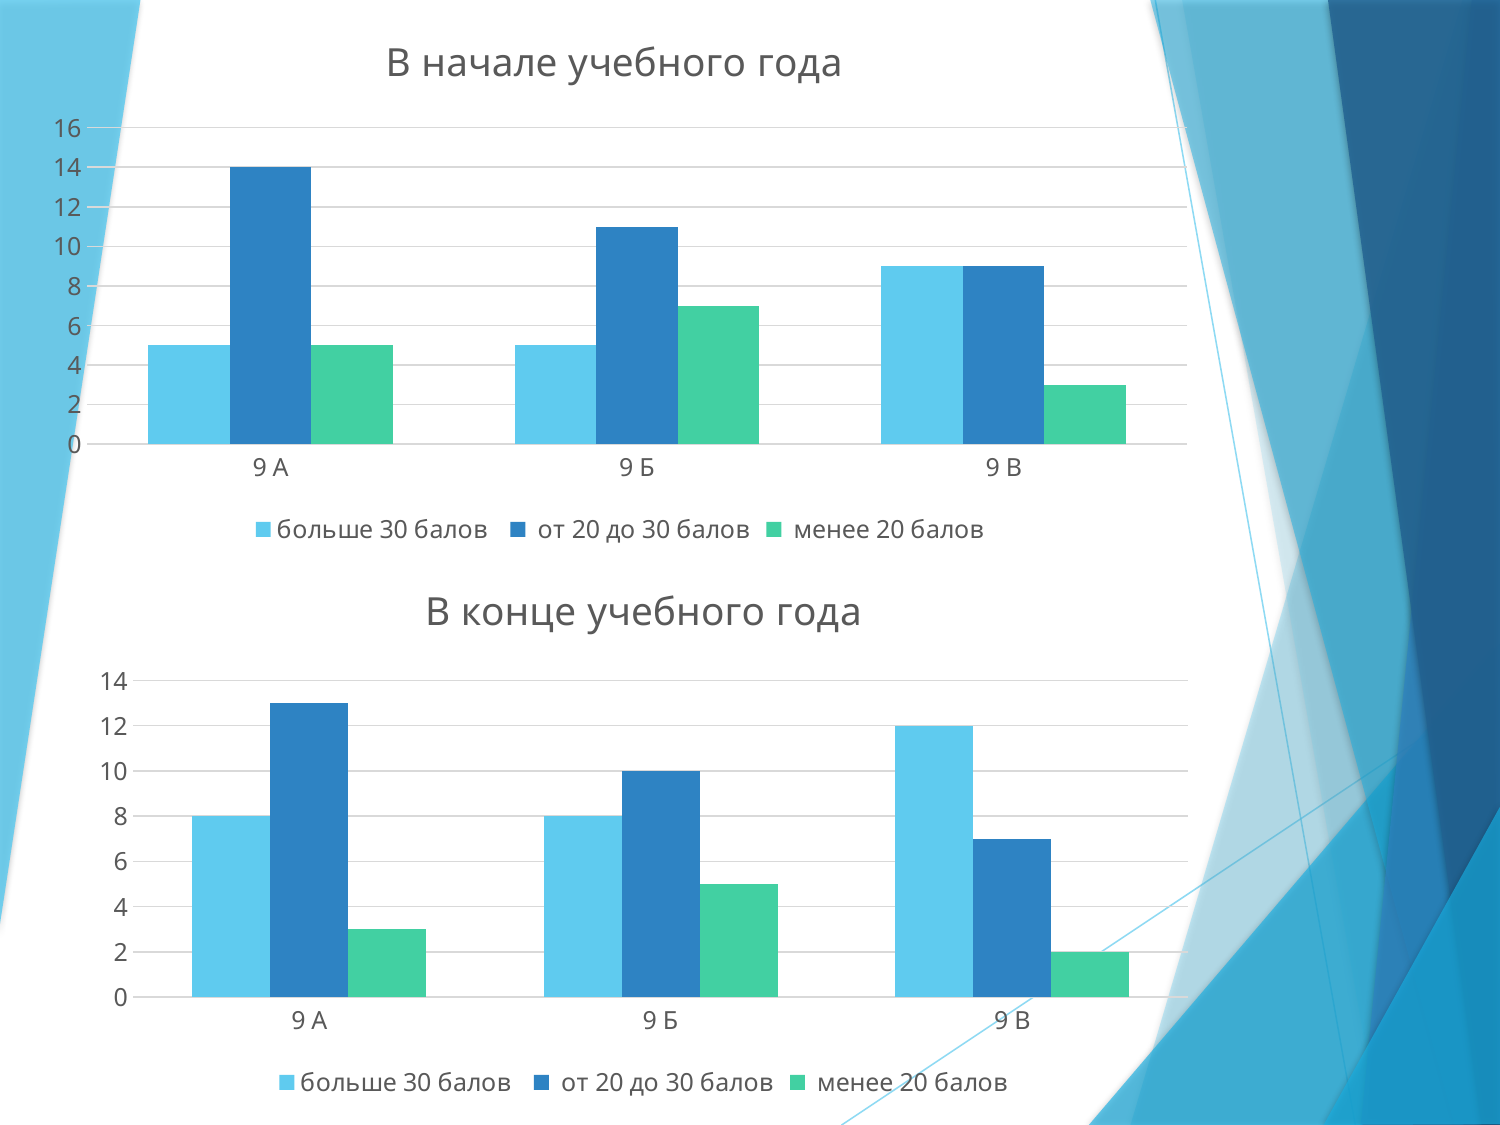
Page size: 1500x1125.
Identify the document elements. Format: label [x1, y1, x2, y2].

chart [28, 3, 1212, 554]
chart [76, 556, 1212, 1107]
